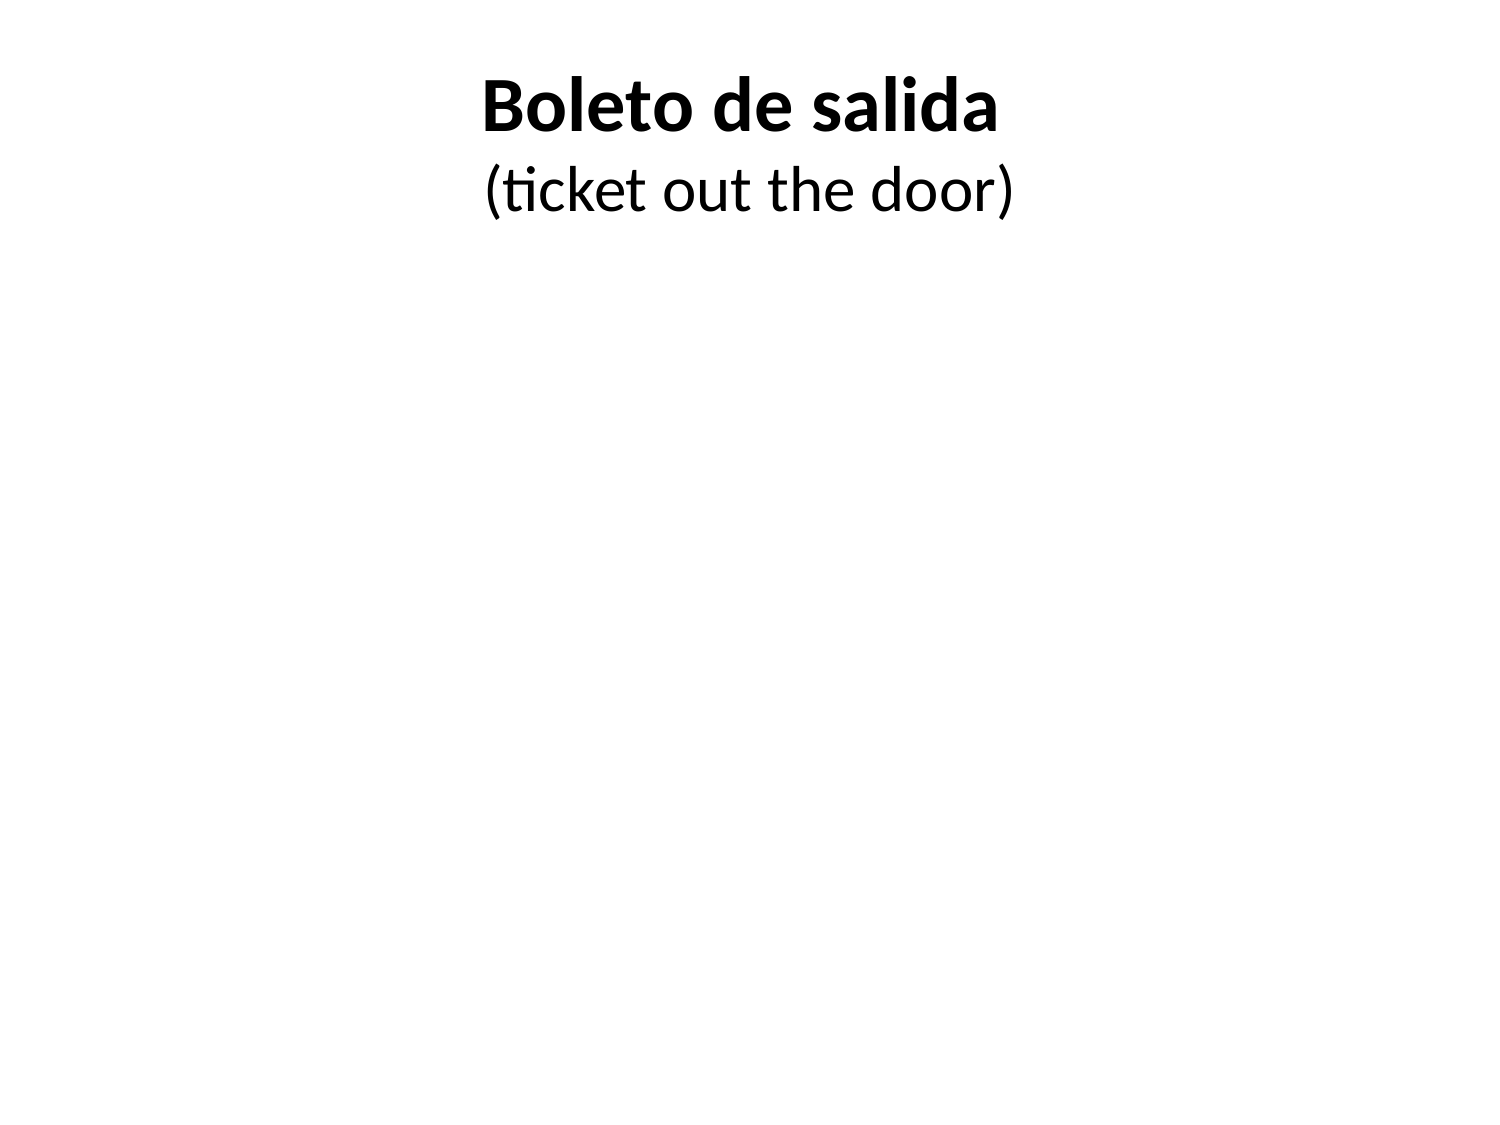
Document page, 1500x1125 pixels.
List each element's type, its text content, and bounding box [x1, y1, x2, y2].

title Boleto de salida (ticket out the door) [75, 45, 1425, 233]
